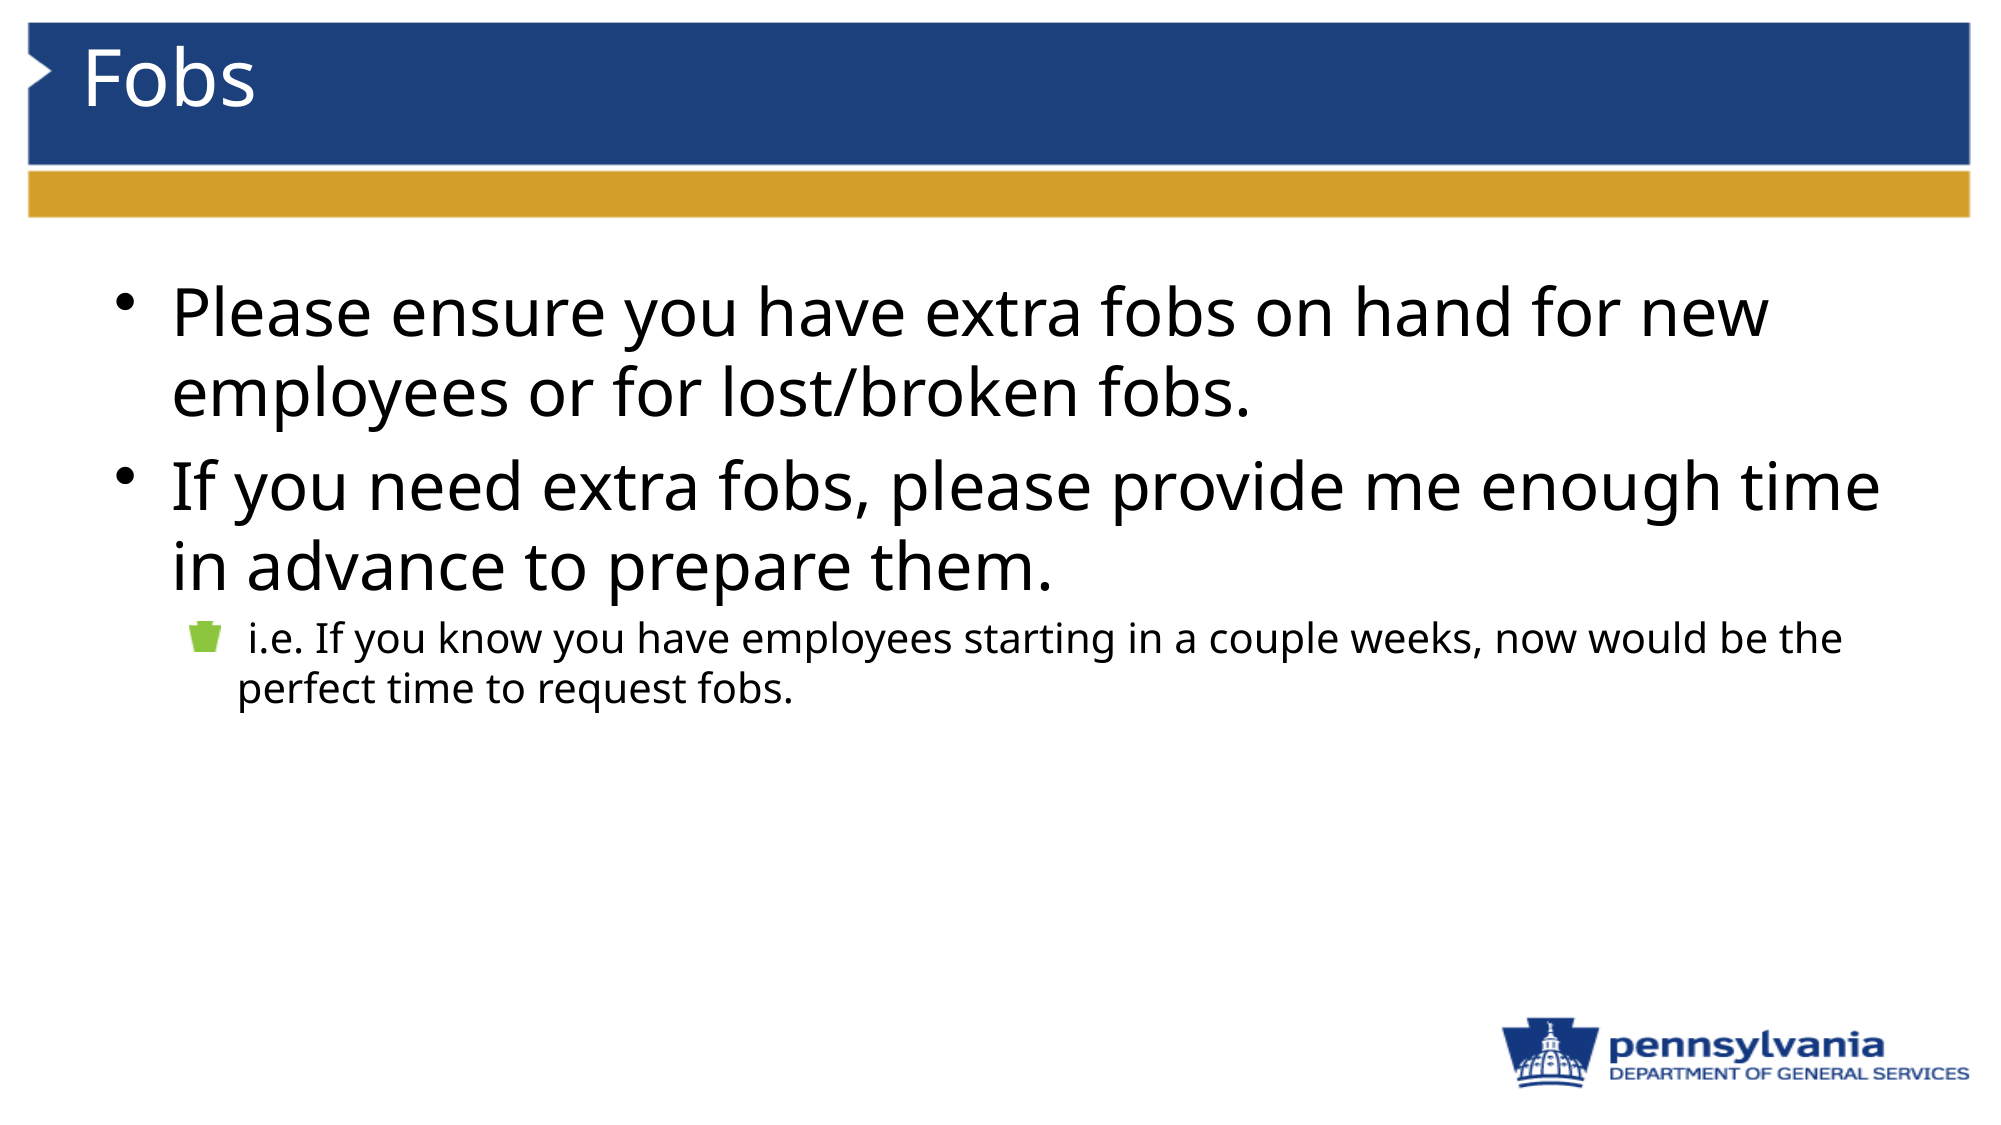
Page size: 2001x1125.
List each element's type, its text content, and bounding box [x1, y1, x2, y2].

title Fobs [66, 24, 1867, 126]
list Please ensure you have extra fobs on hand for new employees or for lost/broken fobs. If you need extra fobs, please provide me enough time in advance to prepare them. i.e. If you know you have employees starting in a couple weeks, now would be the perfect time to request fobs. [99, 262, 1901, 1006]
picture [189, 621, 221, 652]
